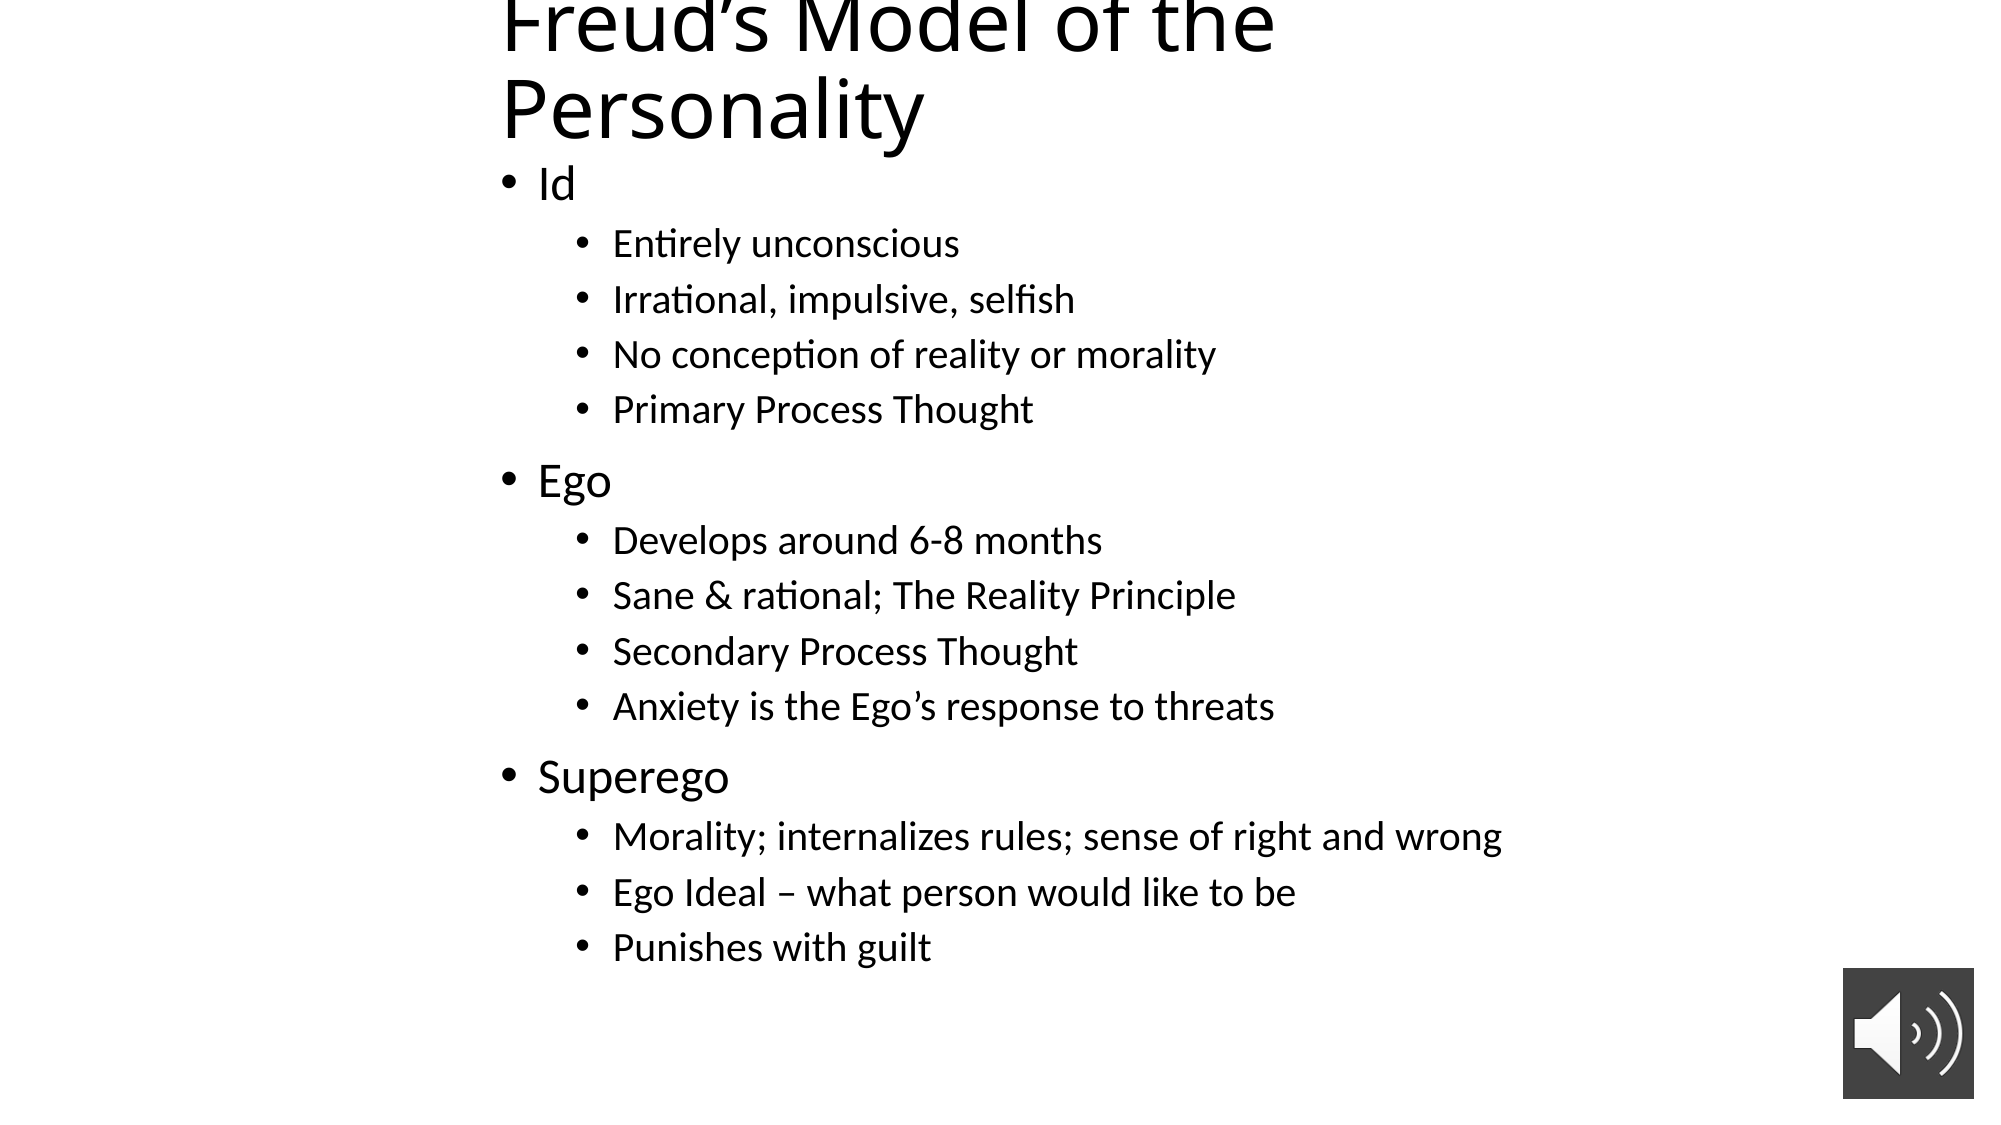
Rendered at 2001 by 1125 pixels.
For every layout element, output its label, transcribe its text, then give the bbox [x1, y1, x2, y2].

picture [1841, 966, 1975, 1100]
title Freud’s Model of the Personality [485, 0, 1716, 149]
list Id Entirely unconscious Irrational, impulsive, selfish No conception of reality or morality Primary Process Thought Ego Develops around 6-8 months Sane & rational; The Reality Principle Secondary Process Thought Anxiety is the Ego’s response to threats Superego Morality; internalizes rules; sense of right and wrong Ego Ideal – what person would like to be Punishes with guilt [485, 149, 1716, 1075]
